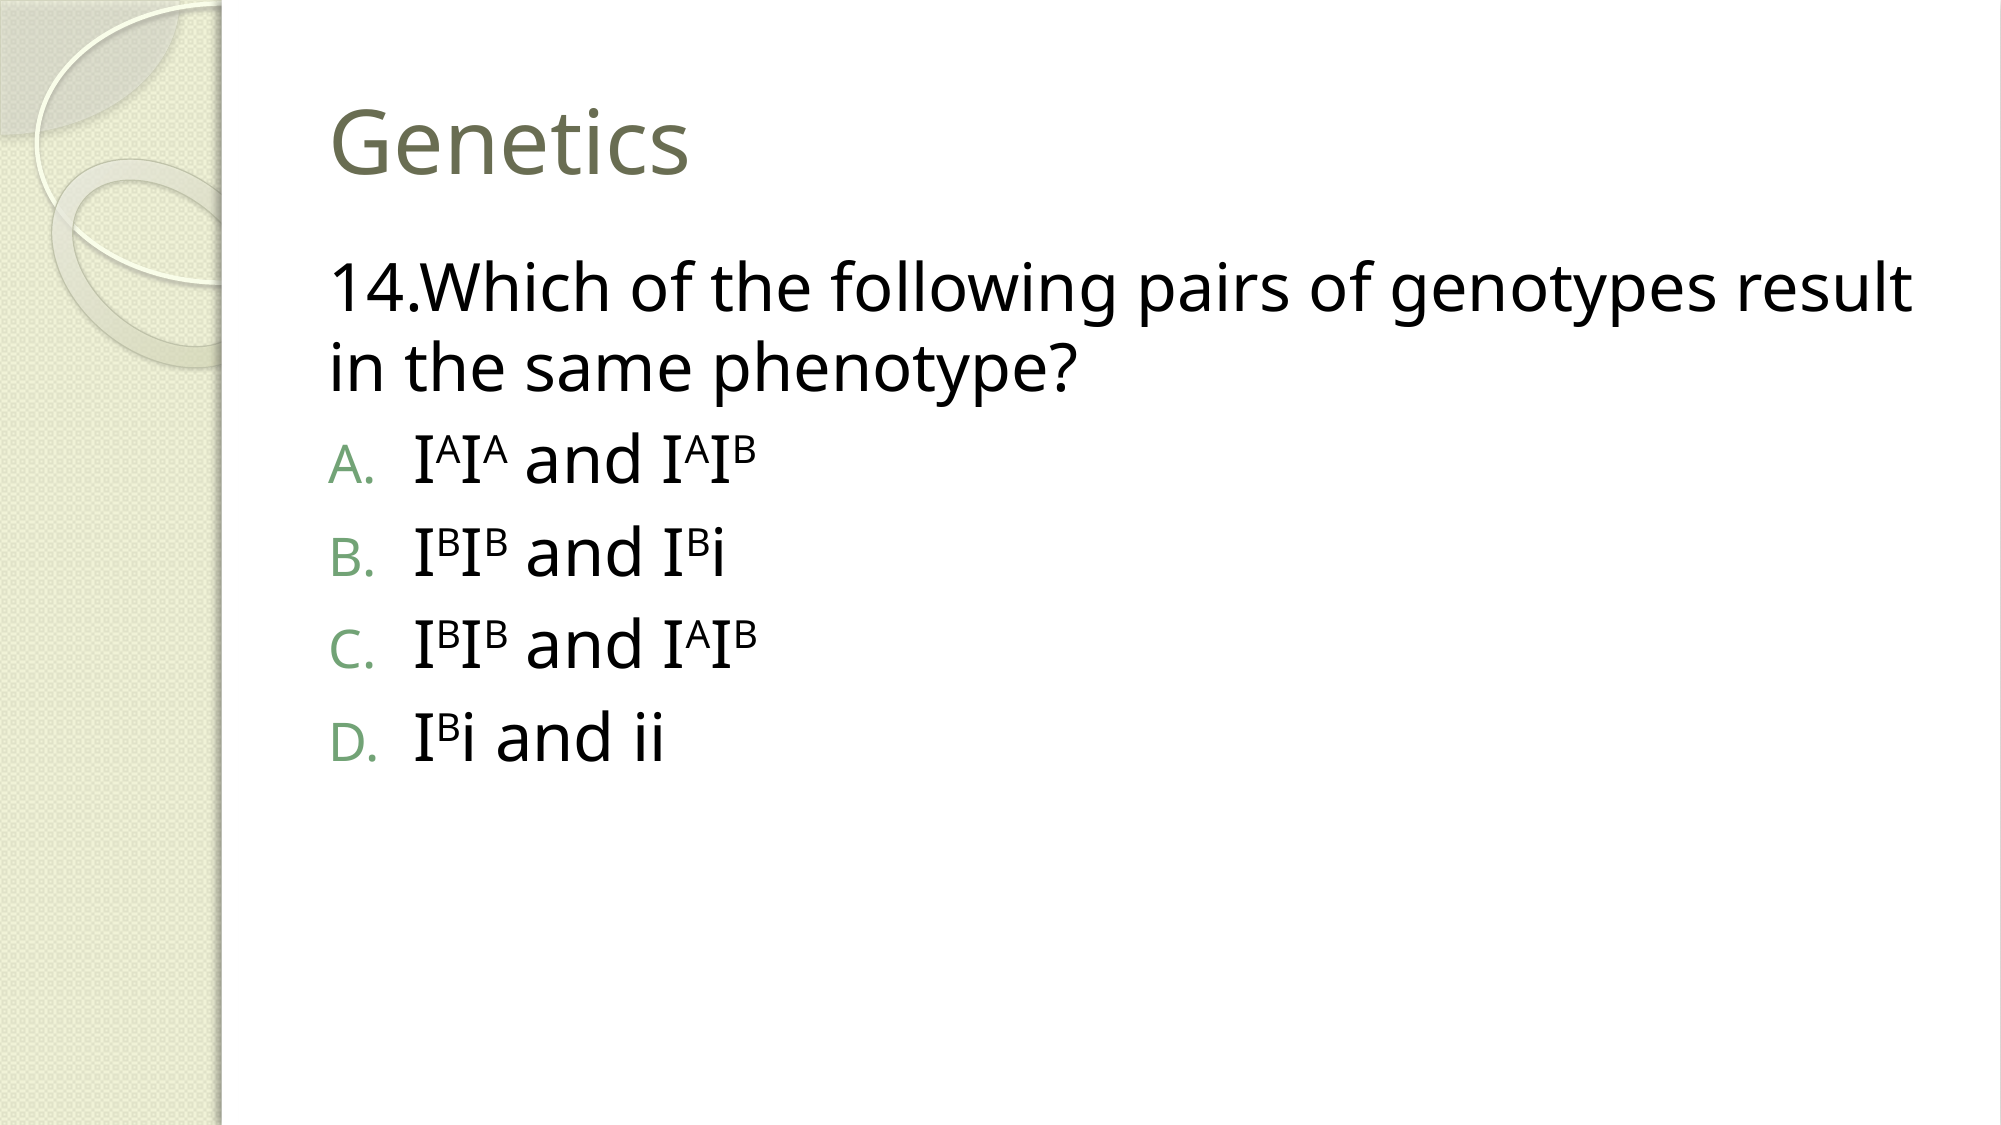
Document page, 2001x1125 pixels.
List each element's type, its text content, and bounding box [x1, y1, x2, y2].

title Genetics [313, 45, 1954, 233]
list 14.Which of the following pairs of genotypes result in the same phenotype? IAIA and IAIB IBIB and IBi IBIB and IAIB IBi and ii [313, 237, 1954, 1025]
